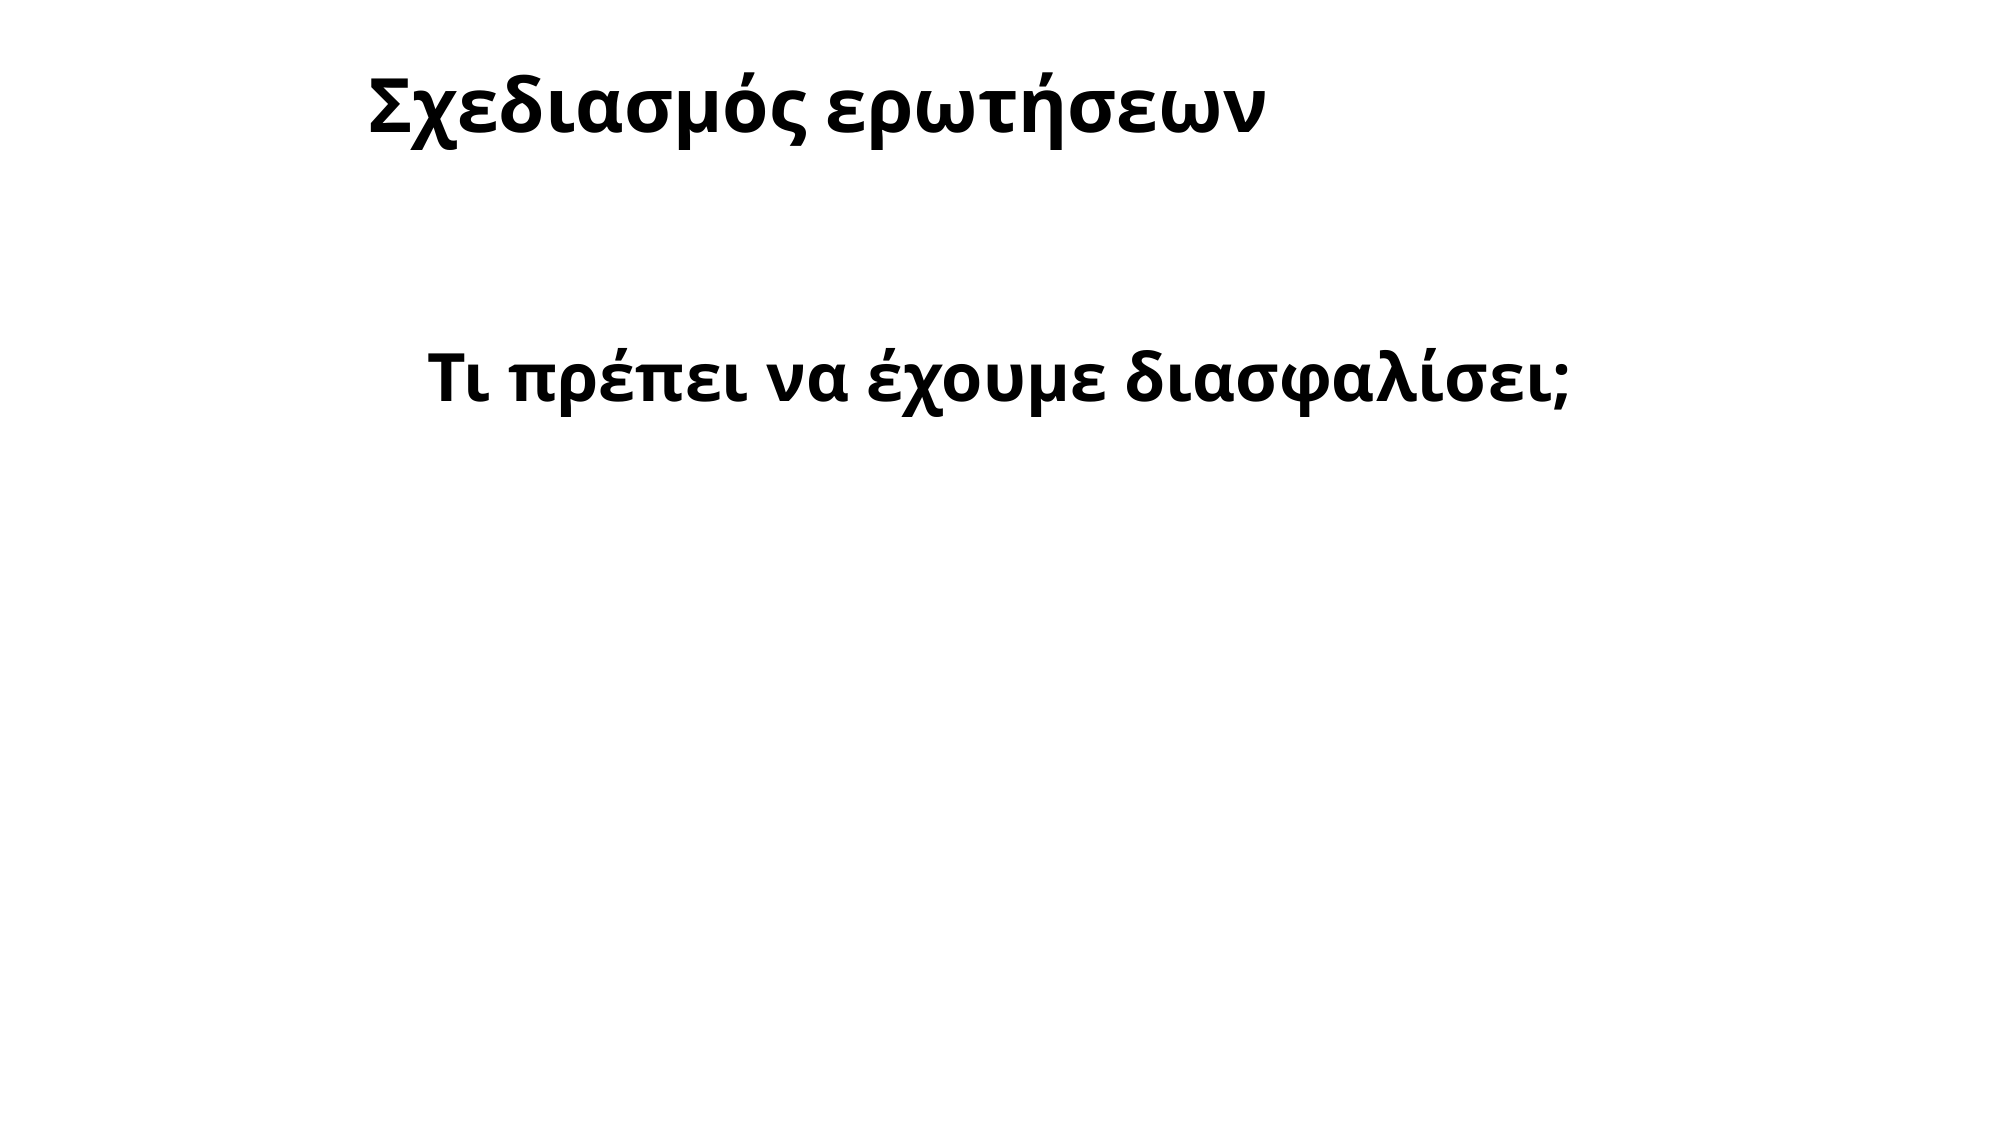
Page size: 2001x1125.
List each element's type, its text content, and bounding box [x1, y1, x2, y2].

title Σχεδιασμός ερωτήσεων [353, 59, 1647, 168]
list Τι πρέπει να έχουμε διασφαλίσει; [353, 168, 1647, 1014]
